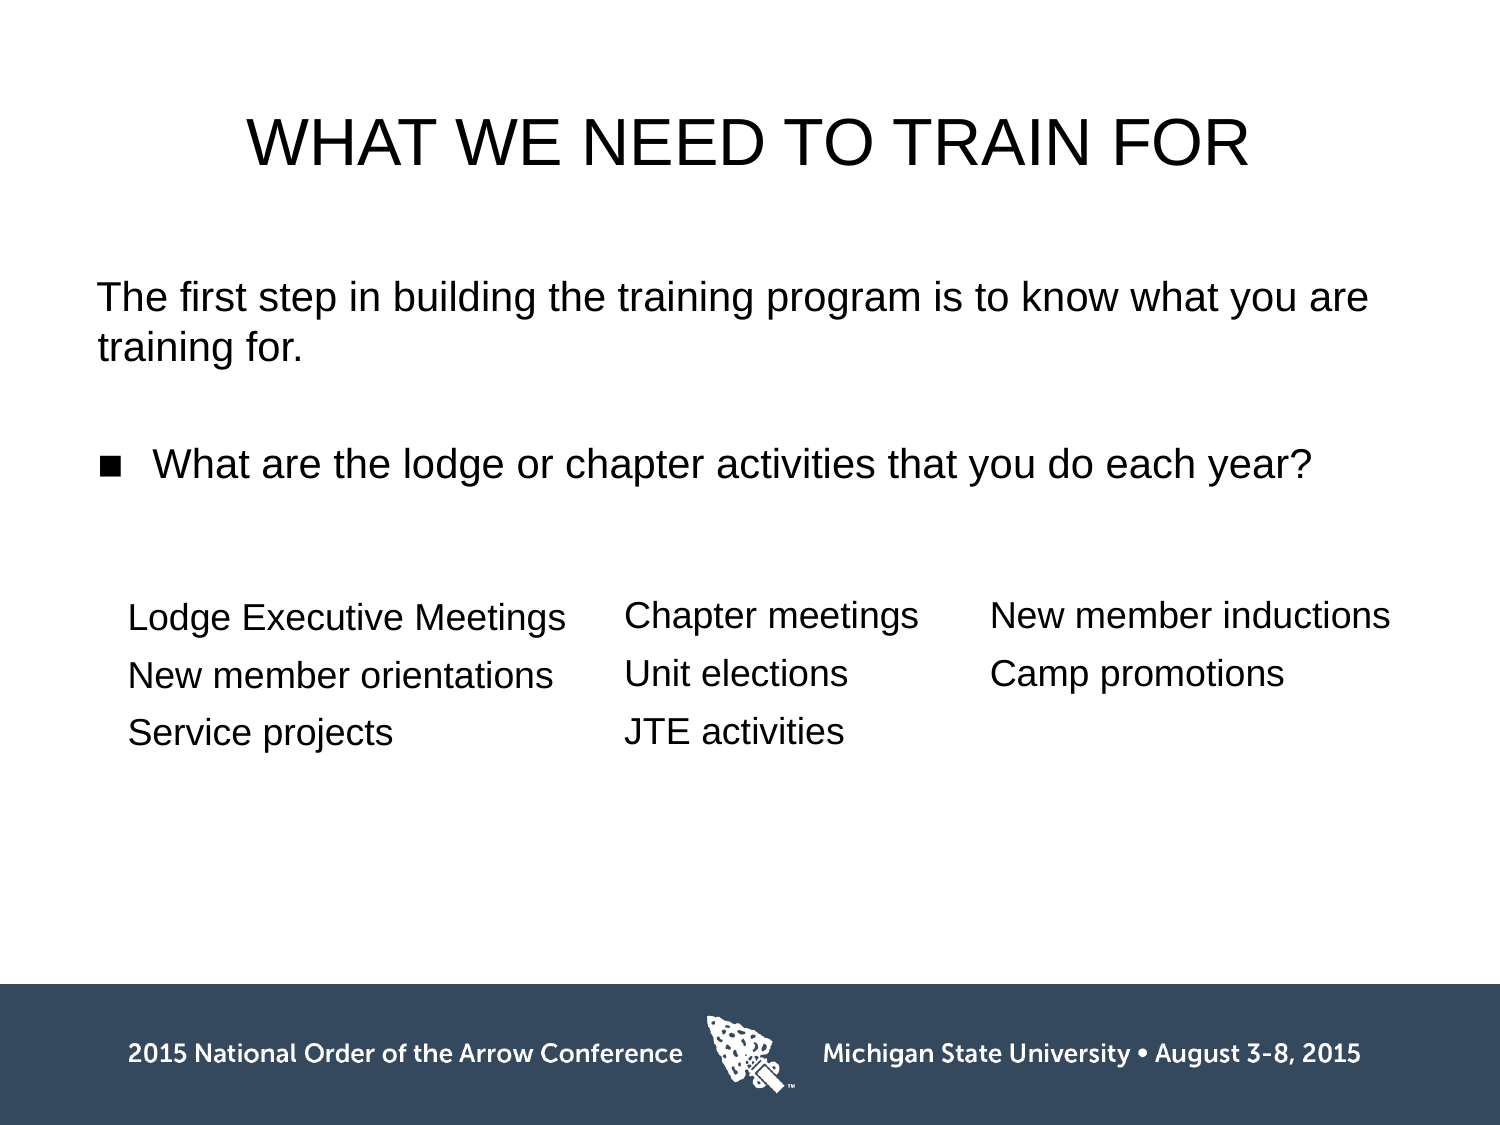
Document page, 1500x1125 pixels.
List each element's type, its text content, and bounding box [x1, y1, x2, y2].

list The first step in building the training program is to know what you are training for. What are the lodge or chapter activities that you do each year? [75, 262, 1425, 1005]
text_box New member inductions Camp promotions [974, 584, 1438, 703]
text_box Lodge Executive Meetings New member orientations Service projects [112, 585, 795, 915]
picture [0, 0, 1500, 1125]
text_box Chapter meetings Unit elections JTE activities [609, 584, 1072, 761]
title WHAT WE NEED TO TRAIN FOR [75, 45, 1425, 233]
